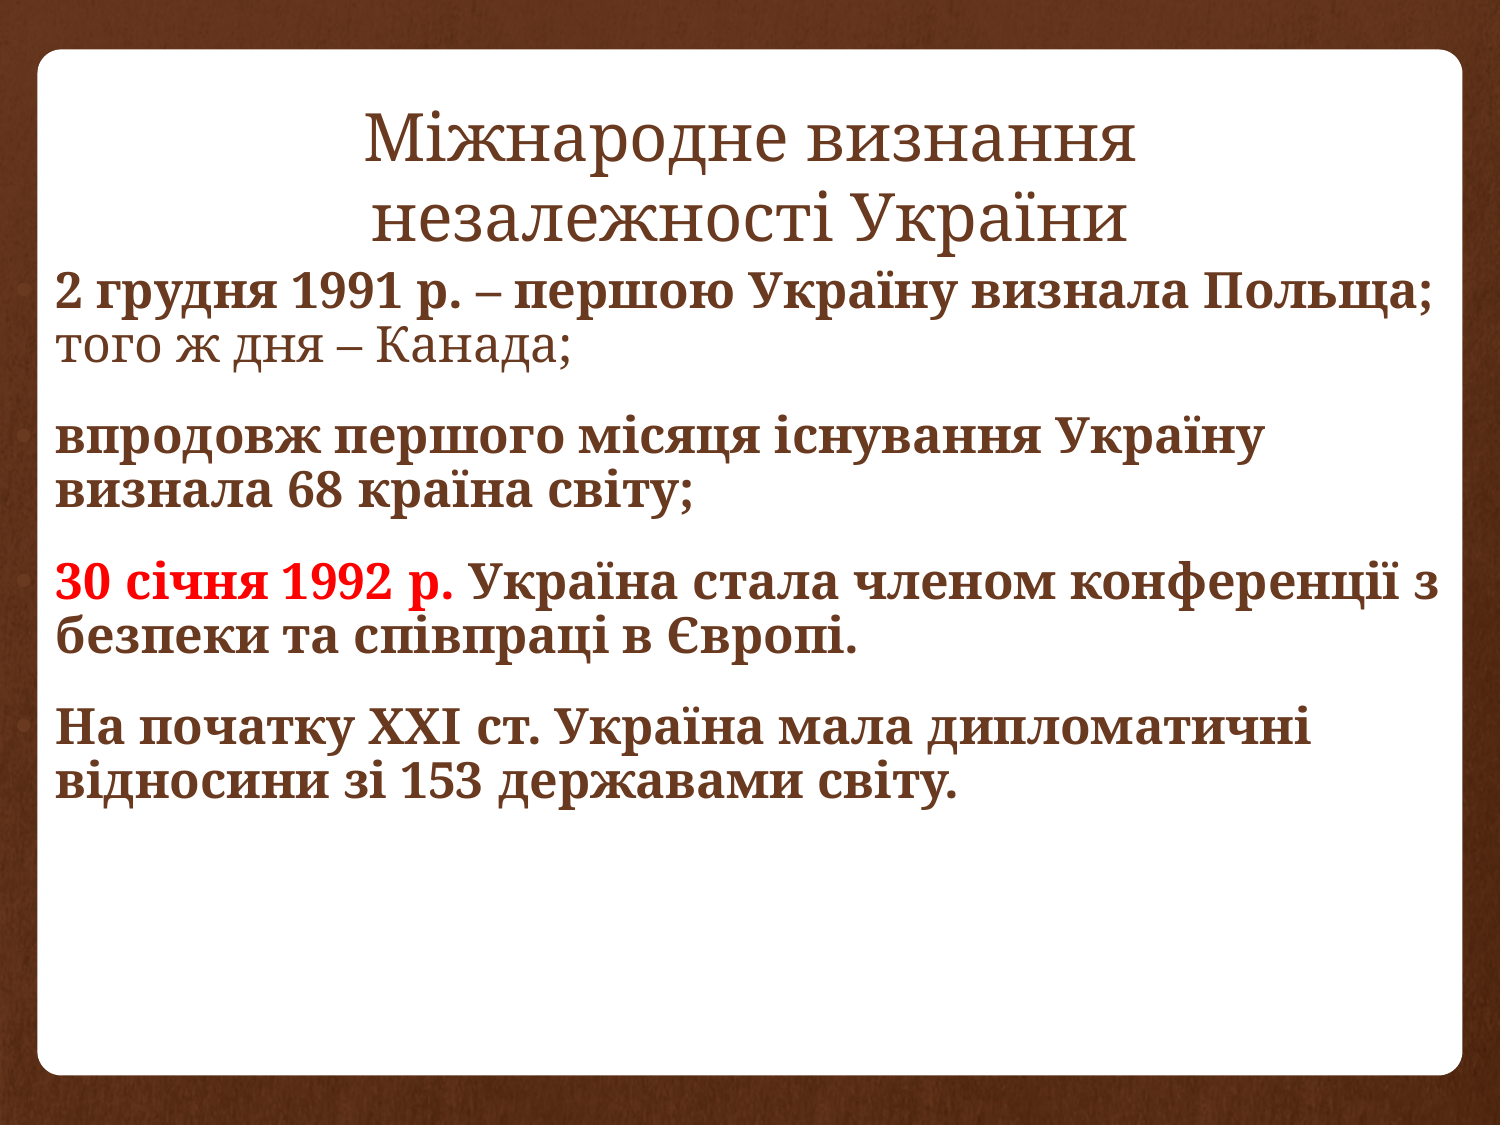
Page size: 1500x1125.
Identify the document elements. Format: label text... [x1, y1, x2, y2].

title Міжнародне визнання незалежності України [150, 70, 1350, 257]
list 2 грудня 1991 р. – першою Україну визнала Польща; того ж дня – Канада; впродовж першого місяця існування Україну визнала 68 країна світу; 30 січня 1992 р. Україна стала членом конференції з безпеки та співпраці в Європі. На початку ХХІ ст. Україна мала дипломатичні відносини зі 153 державами світу. [0, 257, 1500, 1125]
